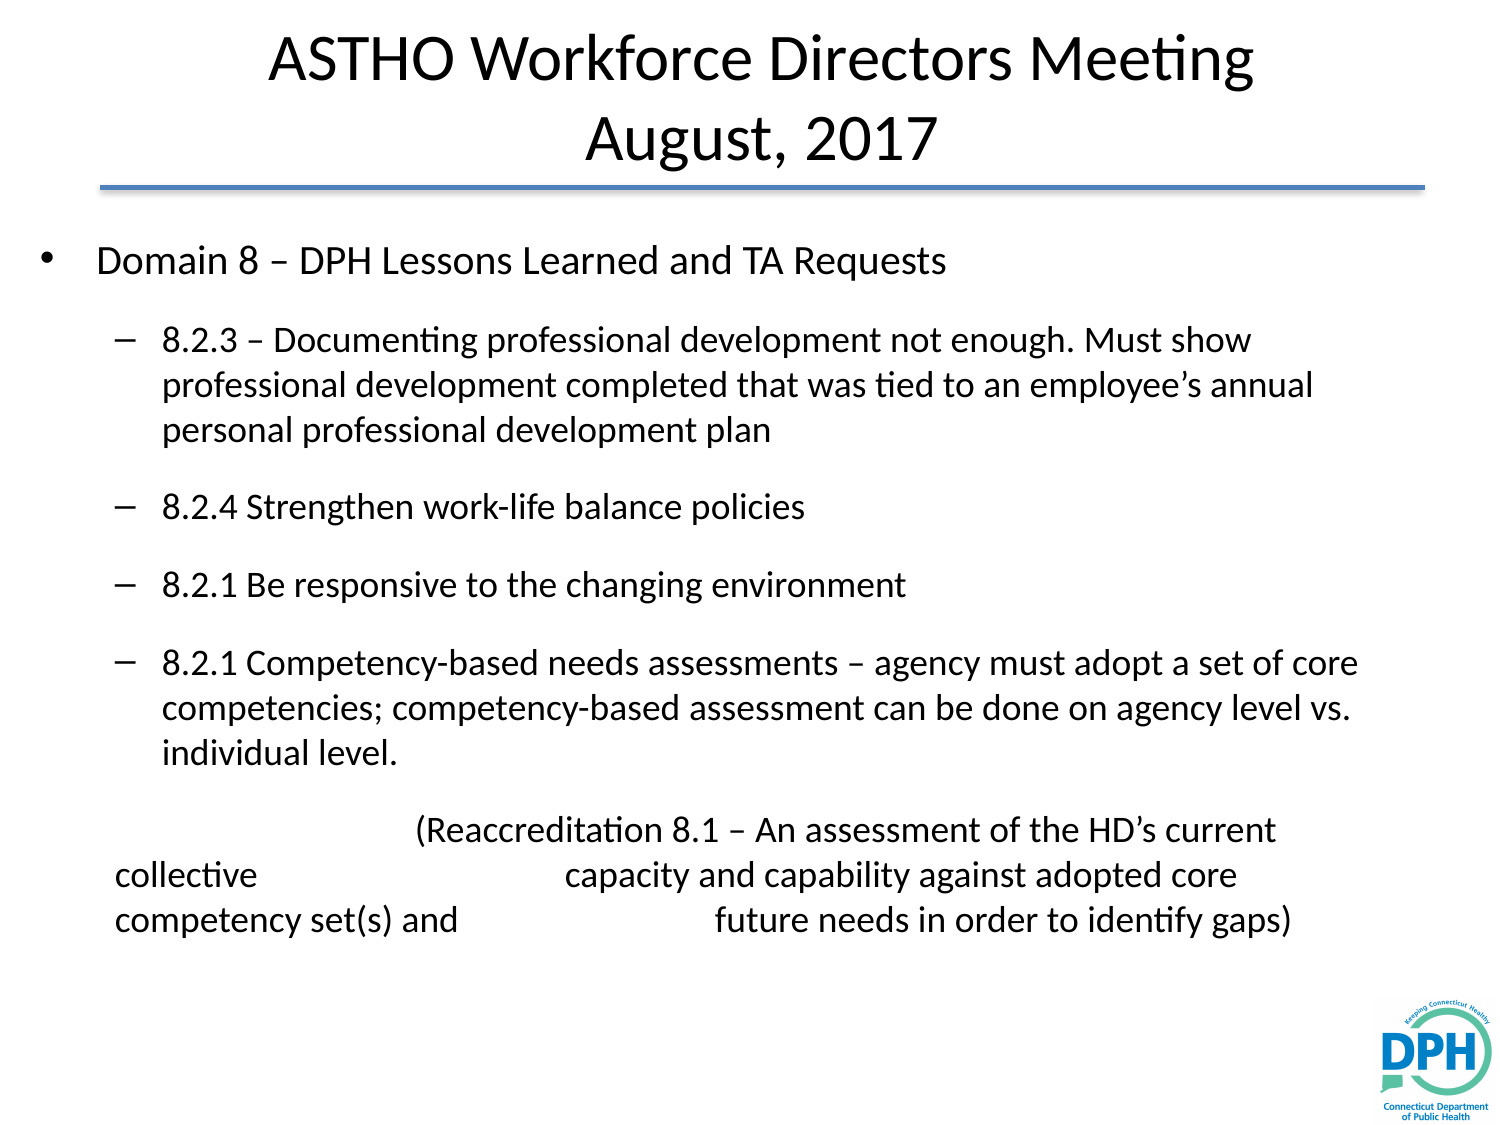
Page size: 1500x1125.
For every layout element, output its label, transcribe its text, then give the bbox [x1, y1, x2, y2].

title ASTHO Workforce Directors Meeting August, 2017 [99, 0, 1425, 185]
picture [1374, 995, 1497, 1125]
list Domain 8 – DPH Lessons Learned and TA Requests 8.2.3 – Documenting professional development not enough. Must show professional development completed that was tied to an employee’s annual personal professional development plan 8.2.4 Strengthen work-life balance policies 8.2.1 Be responsive to the changing environment 8.2.1 Competency-based needs assessments – agency must adopt a set of core competencies; competency-based assessment can be done on agency level vs. individual level. (Reaccreditation 8.1 – An assessment of the HD’s current collective capacity and capability against adopted core competency set(s) and future needs in order to identify gaps) [24, 224, 1400, 1125]
